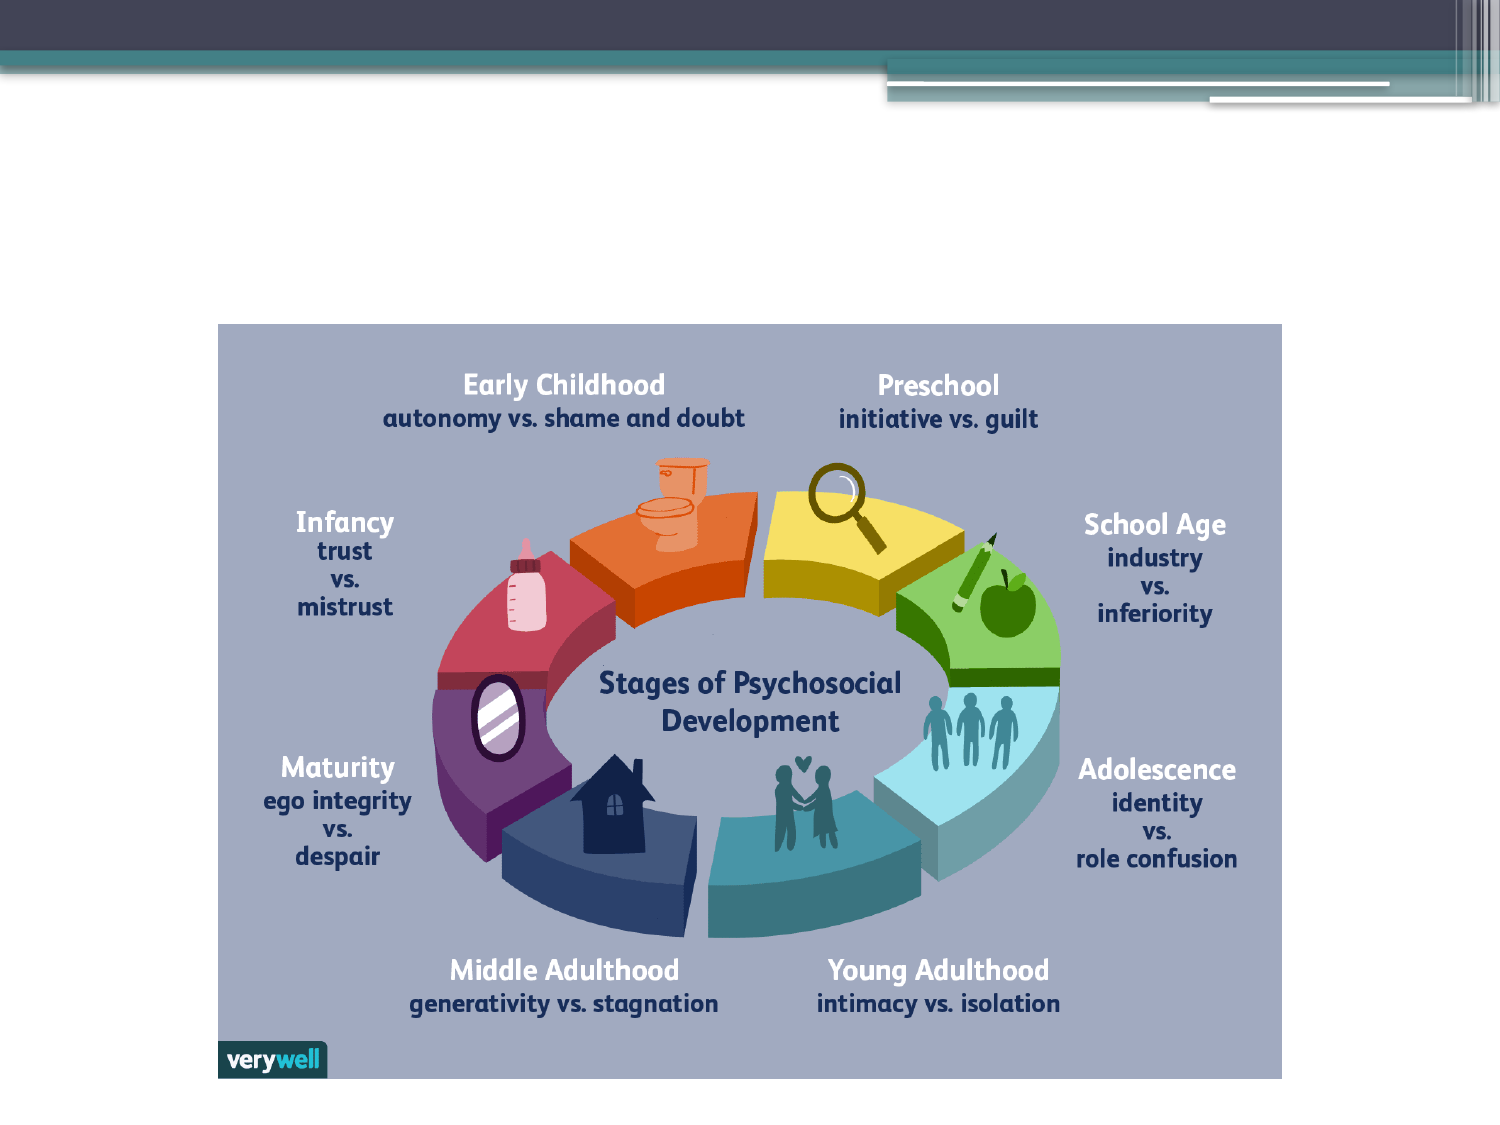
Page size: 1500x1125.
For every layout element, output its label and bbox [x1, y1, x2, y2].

list [218, 324, 1282, 1079]
